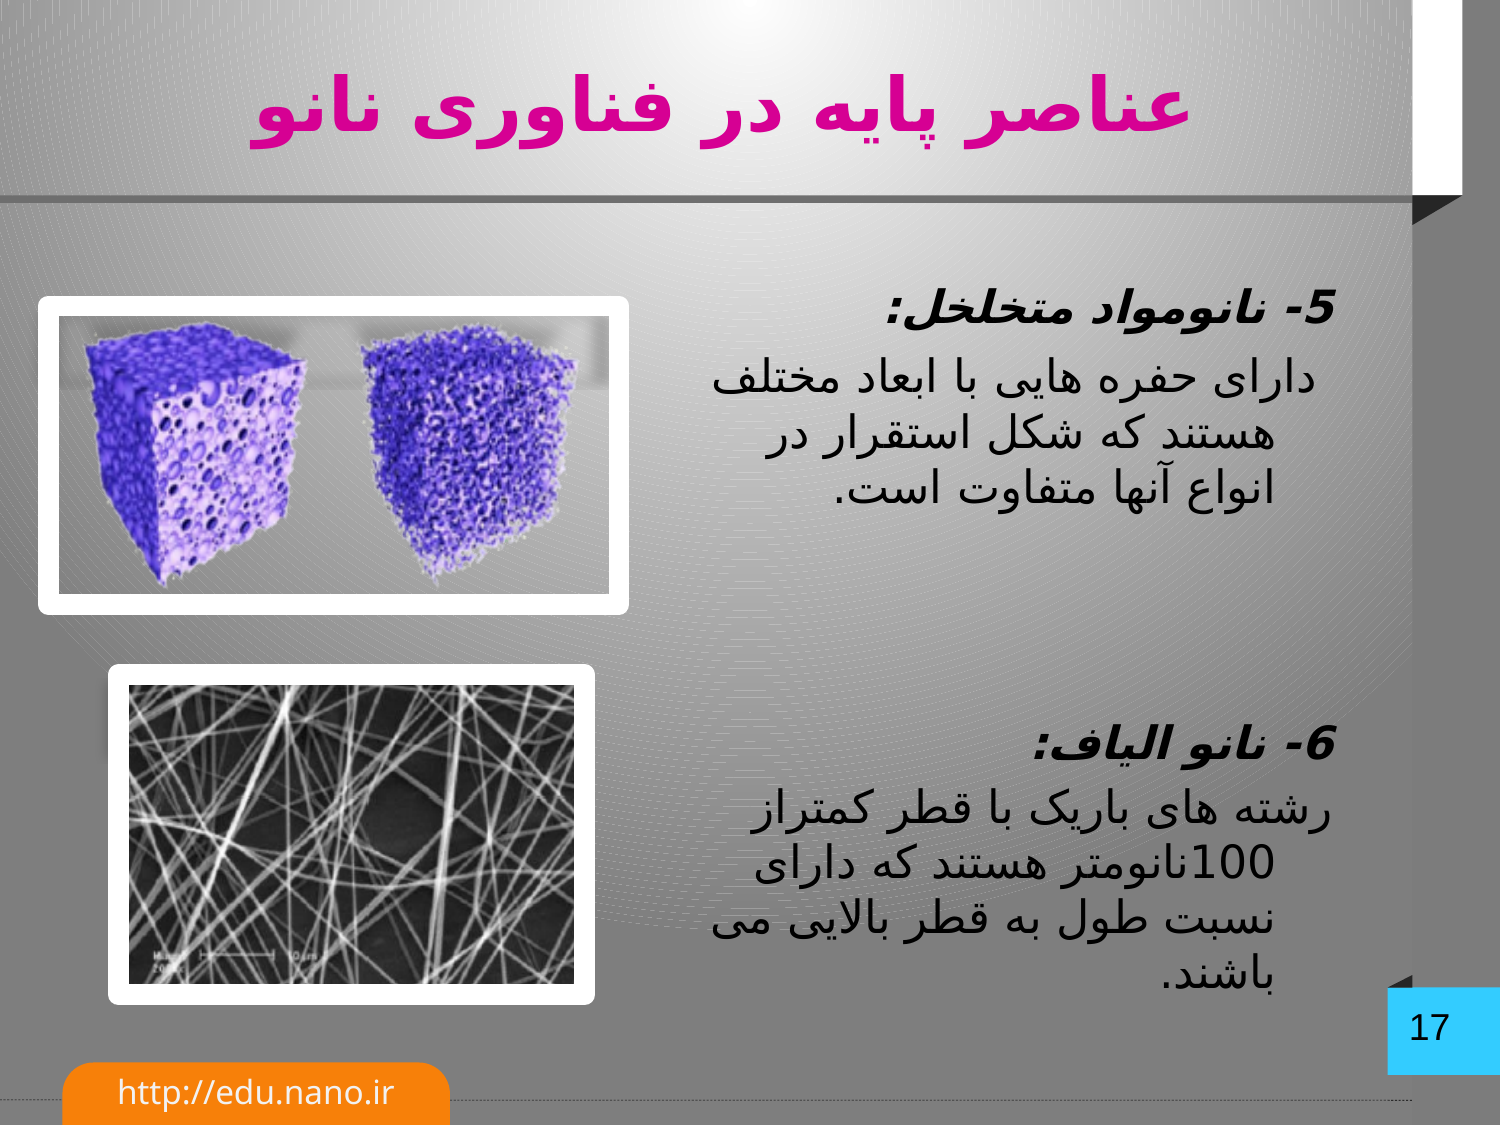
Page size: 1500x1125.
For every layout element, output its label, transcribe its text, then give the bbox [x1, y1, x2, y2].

text_box 5- نانومواد متخلخل: دارای حفره هایی با ابعاد مختلف هستند که شکل استقرار در انواع آنها متفاوت است. 6- نانو الیاف: رشته های باریک با قطر کمتراز 100نانومتر هستند که دارای نسبت طول به قطر بالایی می باشند. [691, 210, 1348, 1125]
text_box 17 [1394, 996, 1466, 1056]
picture [128, 684, 575, 985]
picture [58, 316, 609, 594]
title عناصر پایه در فناوری نانو [37, 26, 1413, 177]
